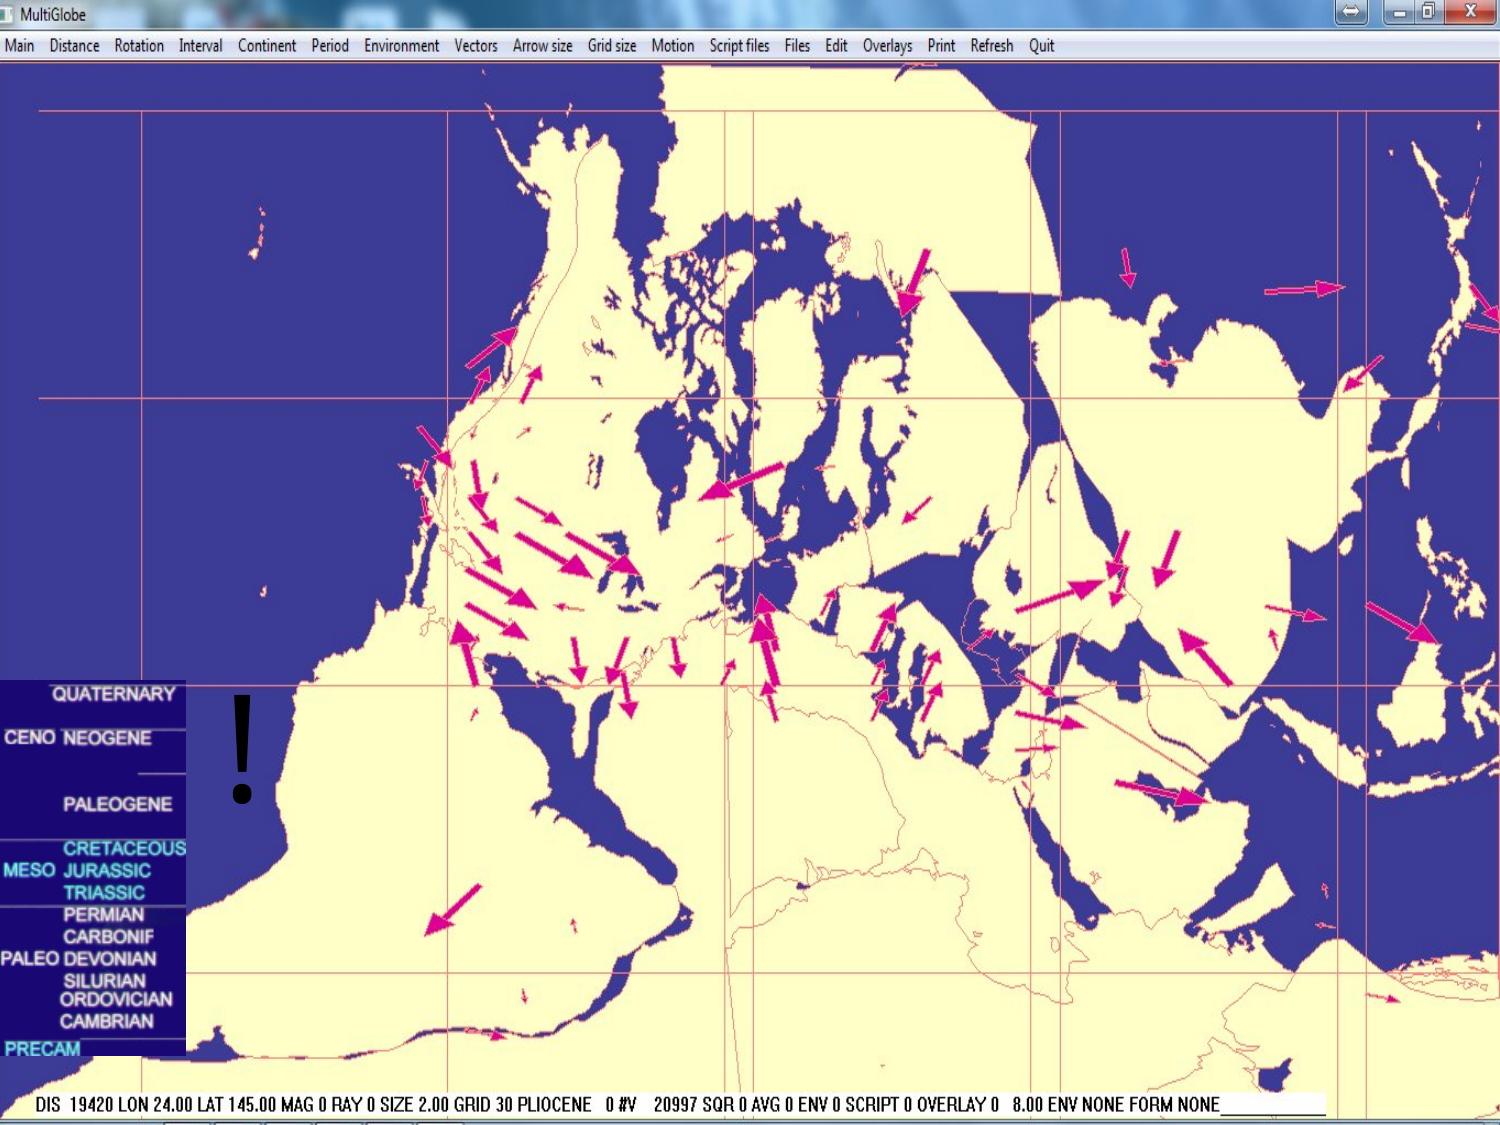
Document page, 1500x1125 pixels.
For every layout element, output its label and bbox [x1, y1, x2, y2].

picture [0, 680, 186, 1056]
list [0, 0, 1500, 1125]
